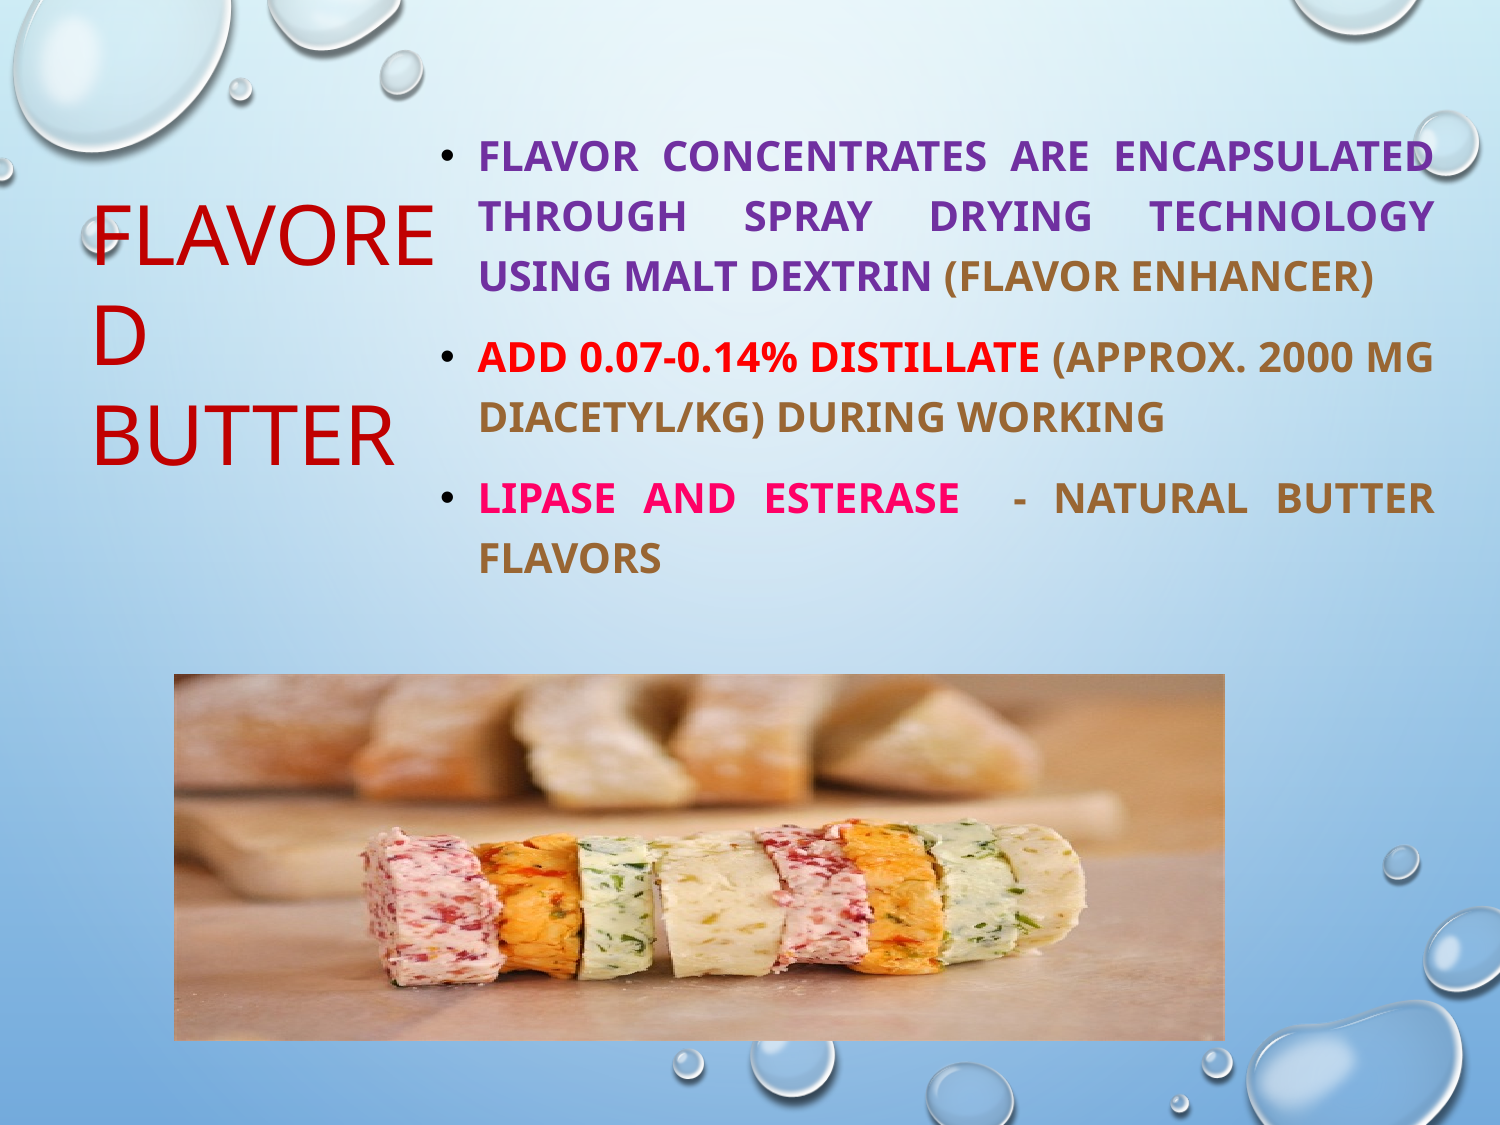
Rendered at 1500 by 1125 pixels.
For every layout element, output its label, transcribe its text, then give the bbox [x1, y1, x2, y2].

picture [0, 0, 1500, 1125]
list Flavor concentrates are encapsulated through spray drying technology using malt dextrin (flavor enhancer) Add 0.07-0.14% distillate (approx. 2000 mg diacetyl/kg) during working Lipase and esterase - natural butter flavors [425, 112, 1450, 675]
text_box FLAVORED BUTTER [74, 174, 463, 490]
